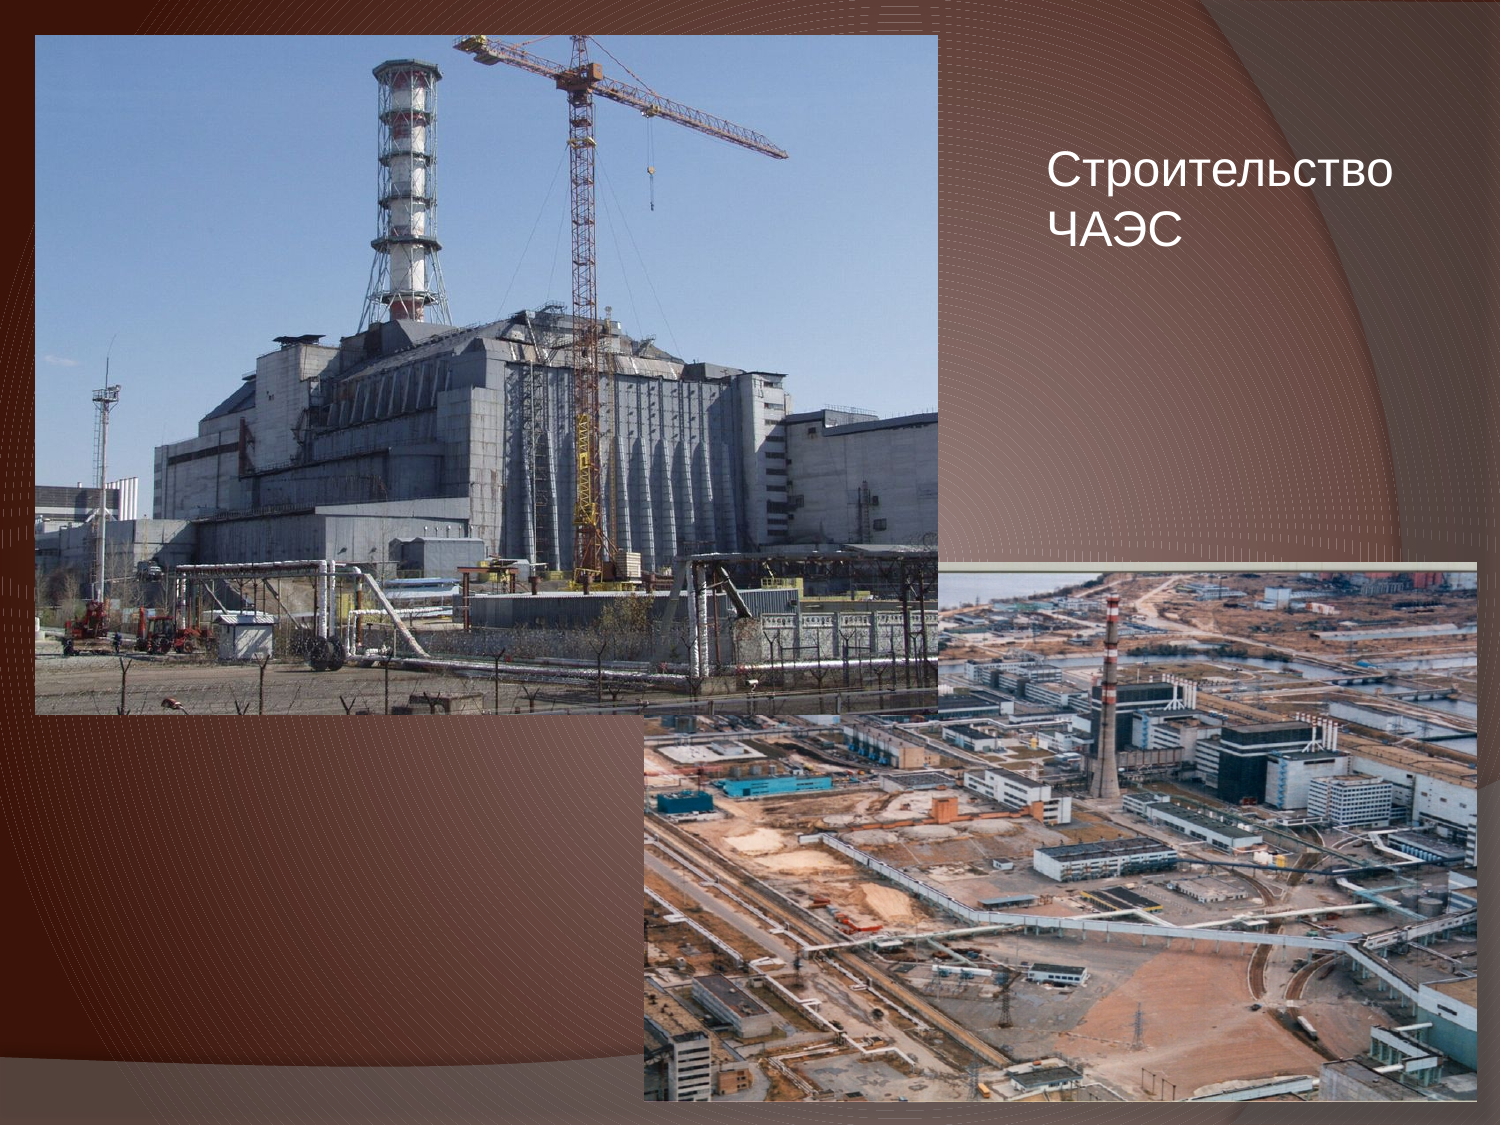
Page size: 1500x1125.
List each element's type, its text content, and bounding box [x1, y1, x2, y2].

text_box Строительство ЧАЭС [1031, 128, 1500, 264]
picture [34, 34, 938, 716]
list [644, 562, 1477, 1102]
